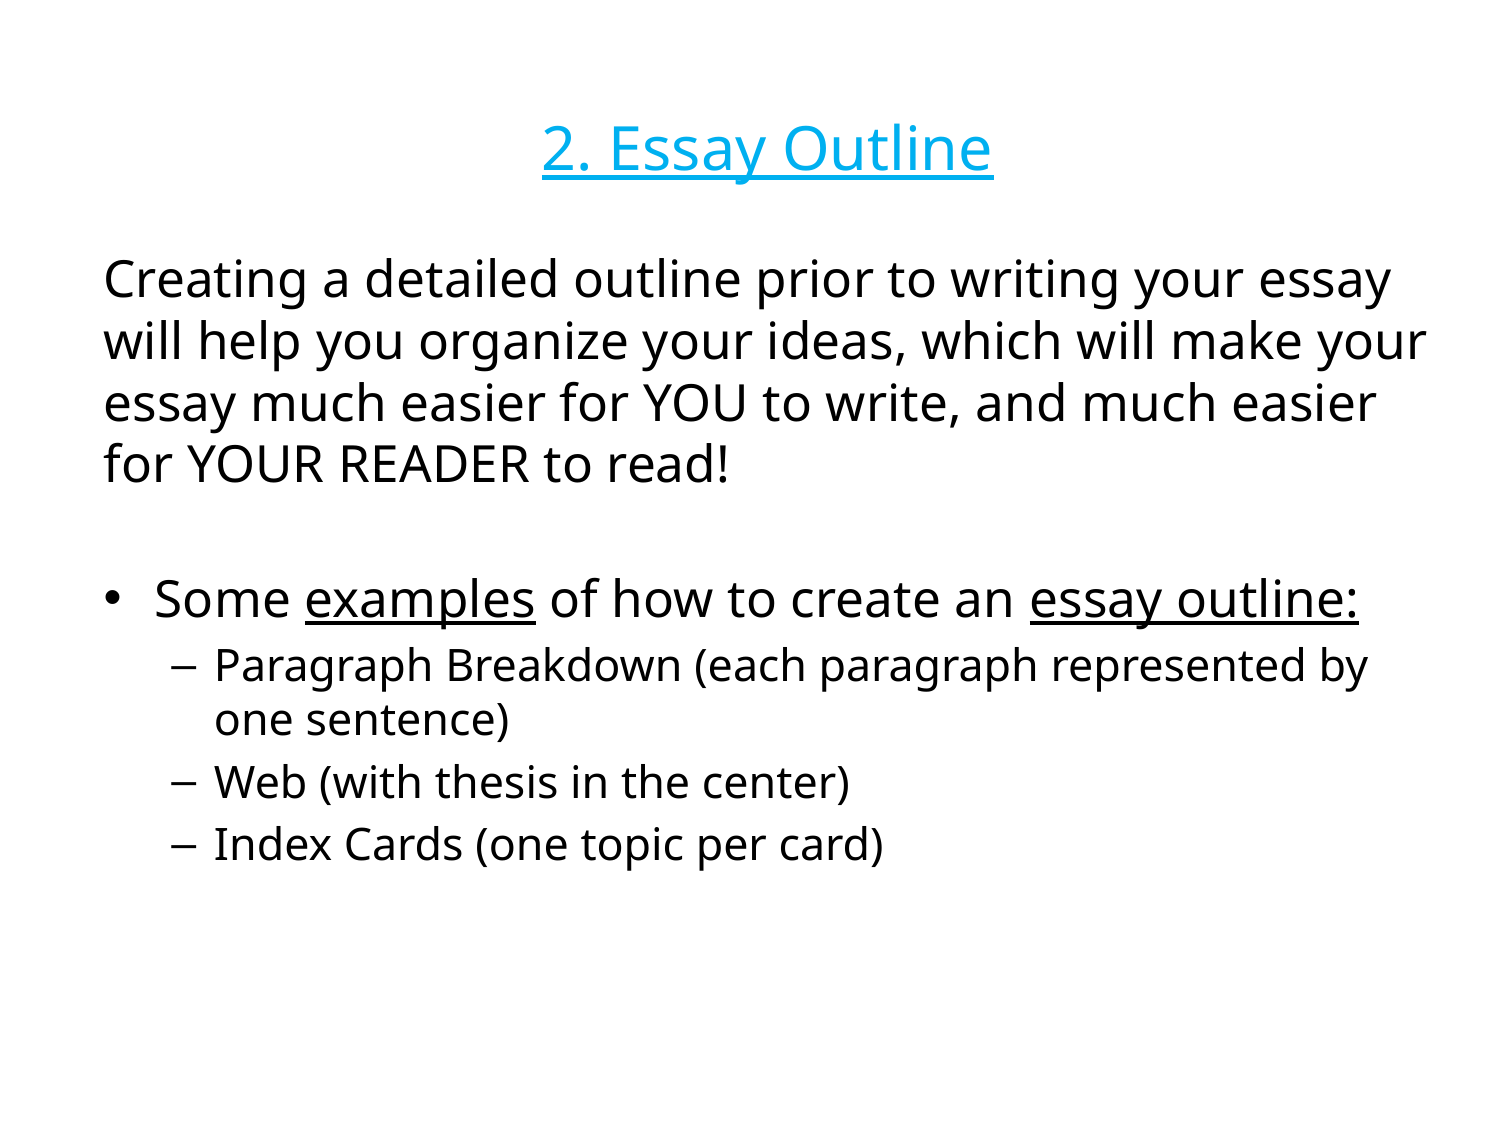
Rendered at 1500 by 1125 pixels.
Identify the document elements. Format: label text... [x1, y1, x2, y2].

list 2. Essay Outline Creating a detailed outline prior to writing your essay will help you organize your ideas, which will make your essay much easier for YOU to write, and much easier for YOUR READER to read! Some examples of how to create an essay outline: Paragraph Breakdown (each paragraph represented by one sentence) Web (with thesis in the center) Index Cards (one topic per card) [88, 101, 1447, 894]
